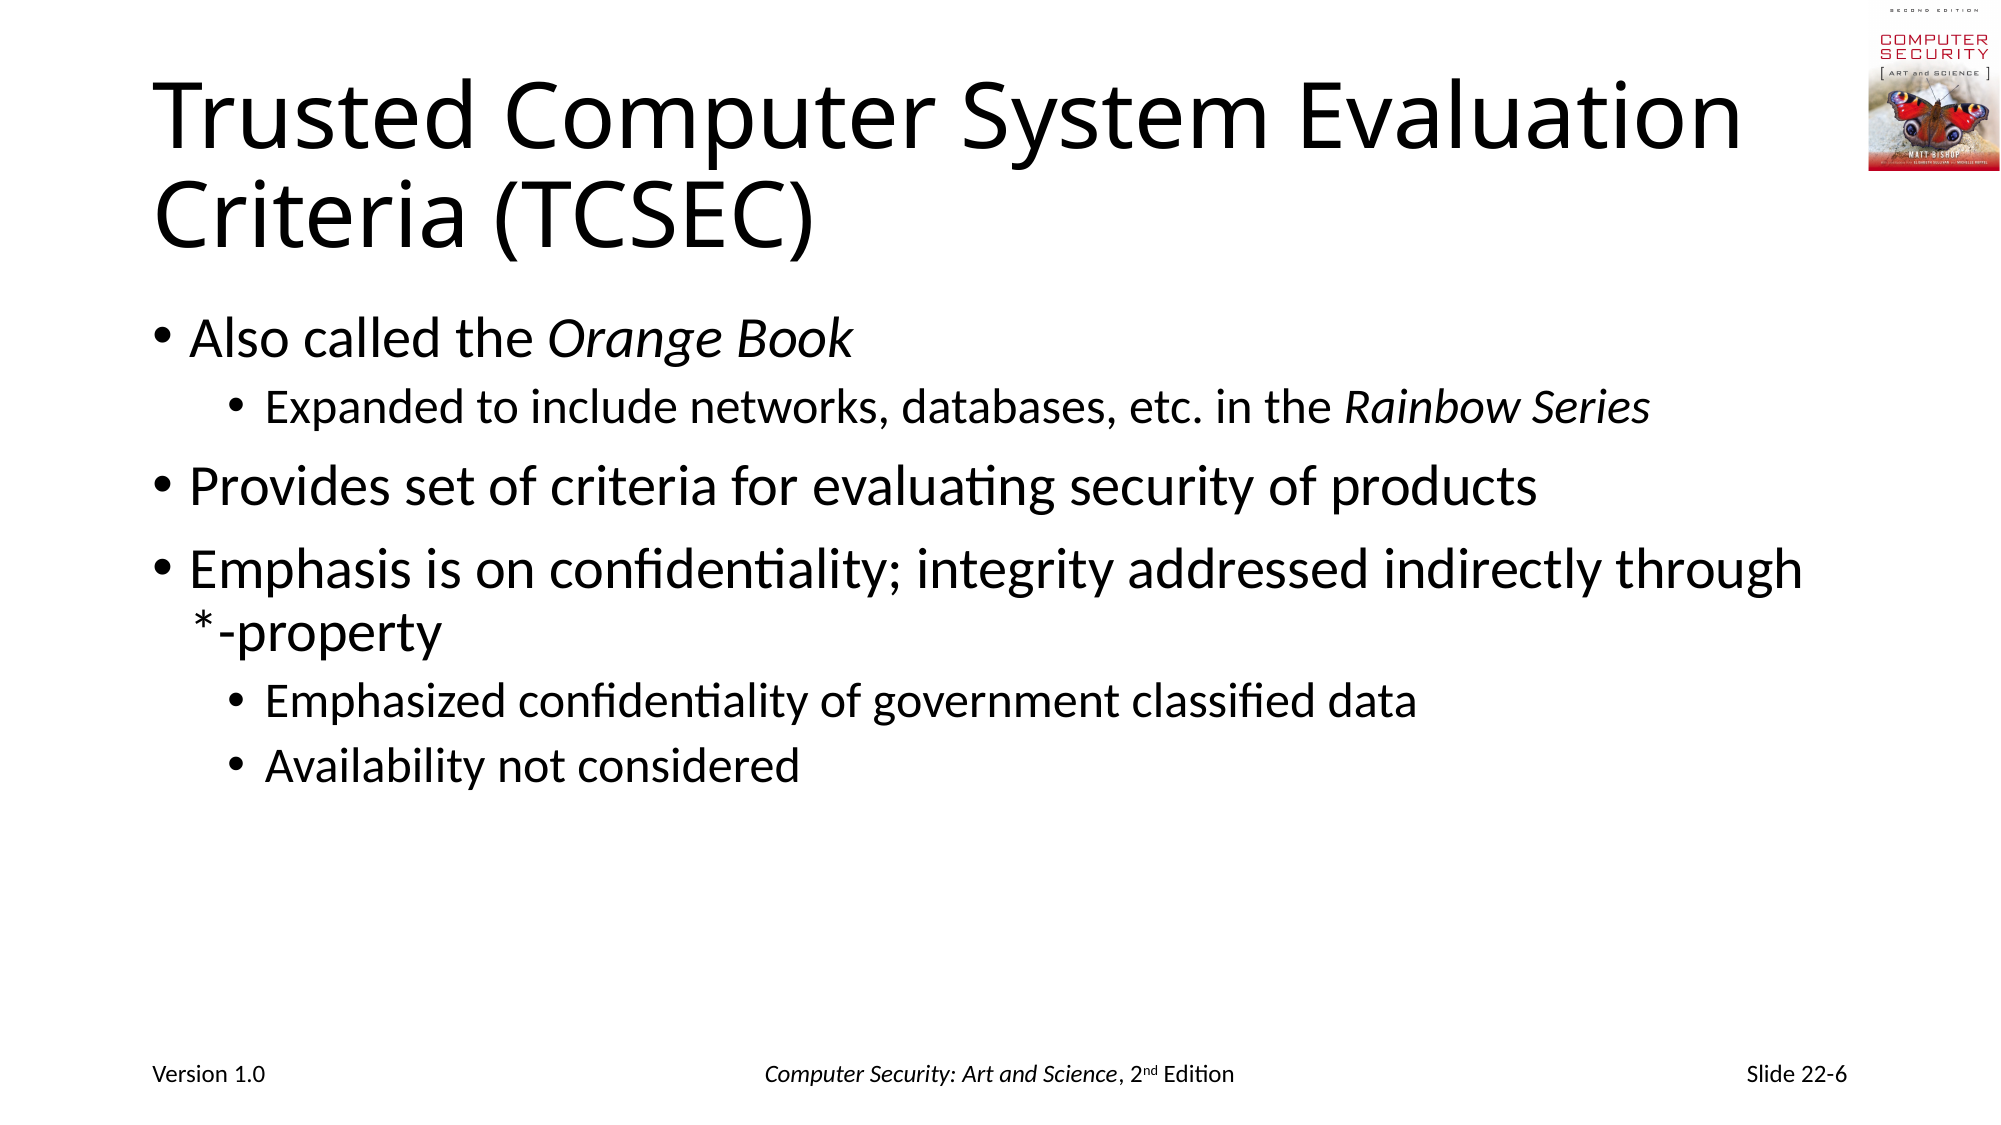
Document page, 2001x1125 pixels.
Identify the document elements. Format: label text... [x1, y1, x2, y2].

footer Computer Security: Art and Science, 2nd Edition [662, 1042, 1338, 1103]
title Trusted Computer System Evaluation Criteria (TCSEC) [137, 59, 1863, 278]
list Also called the Orange Book Expanded to include networks, databases, etc. in the Rainbow Series Provides set of criteria for evaluating security of products Emphasis is on confidentiality; integrity addressed indirectly through *-property Emphasized confidentiality of government classified data Availability not considered [137, 299, 1863, 1014]
slide_number Slide 22-6 [1412, 1042, 1863, 1103]
slide_number Version 1.0 [137, 1042, 588, 1103]
picture [1868, 0, 2000, 171]
